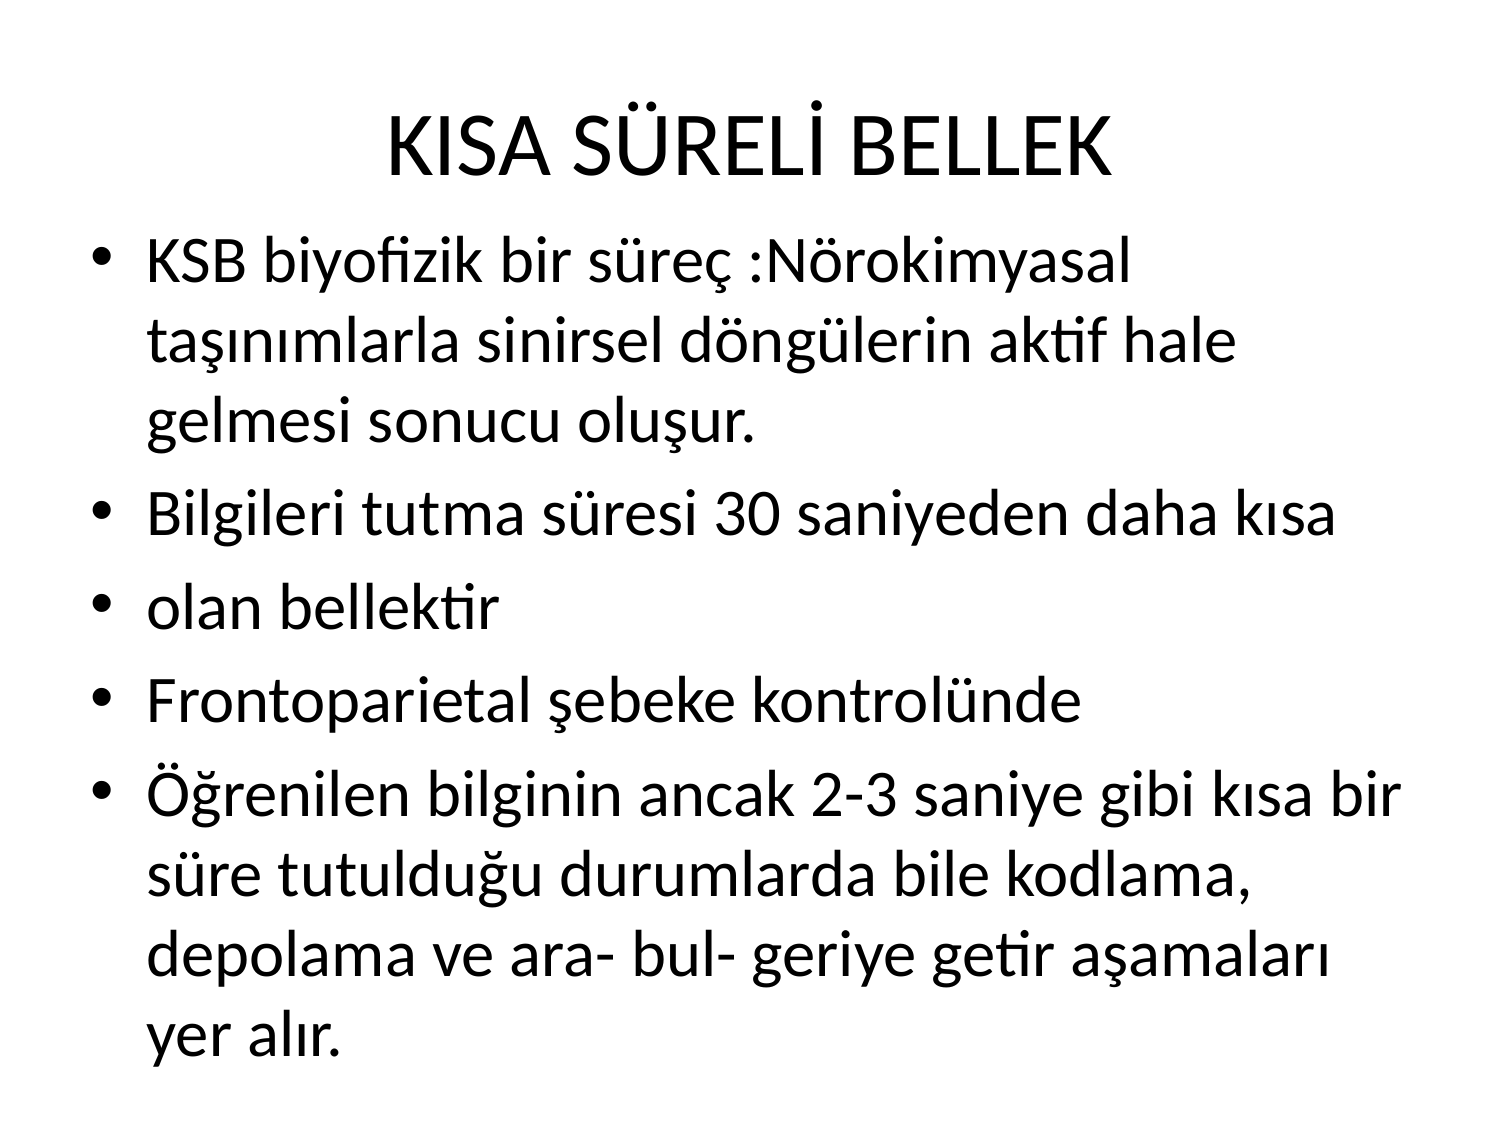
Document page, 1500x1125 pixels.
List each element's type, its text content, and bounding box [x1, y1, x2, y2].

title KISA SÜRELİ BELLEK [75, 45, 1425, 208]
list KSB biyofizik bir süreç :Nörokimyasal taşınımlarla sinirsel döngülerin aktif hale gelmesi sonucu oluşur. Bilgileri tutma süresi 30 saniyeden daha kısa olan bellektir Frontoparietal şebeke kontrolünde Öğrenilen bilginin ancak 2-3 saniye gibi kısa bir süre tutulduğu durumlarda bile kodlama, depolama ve ara- bul- geriye getir aşamaları yer alır. [75, 208, 1425, 1083]
